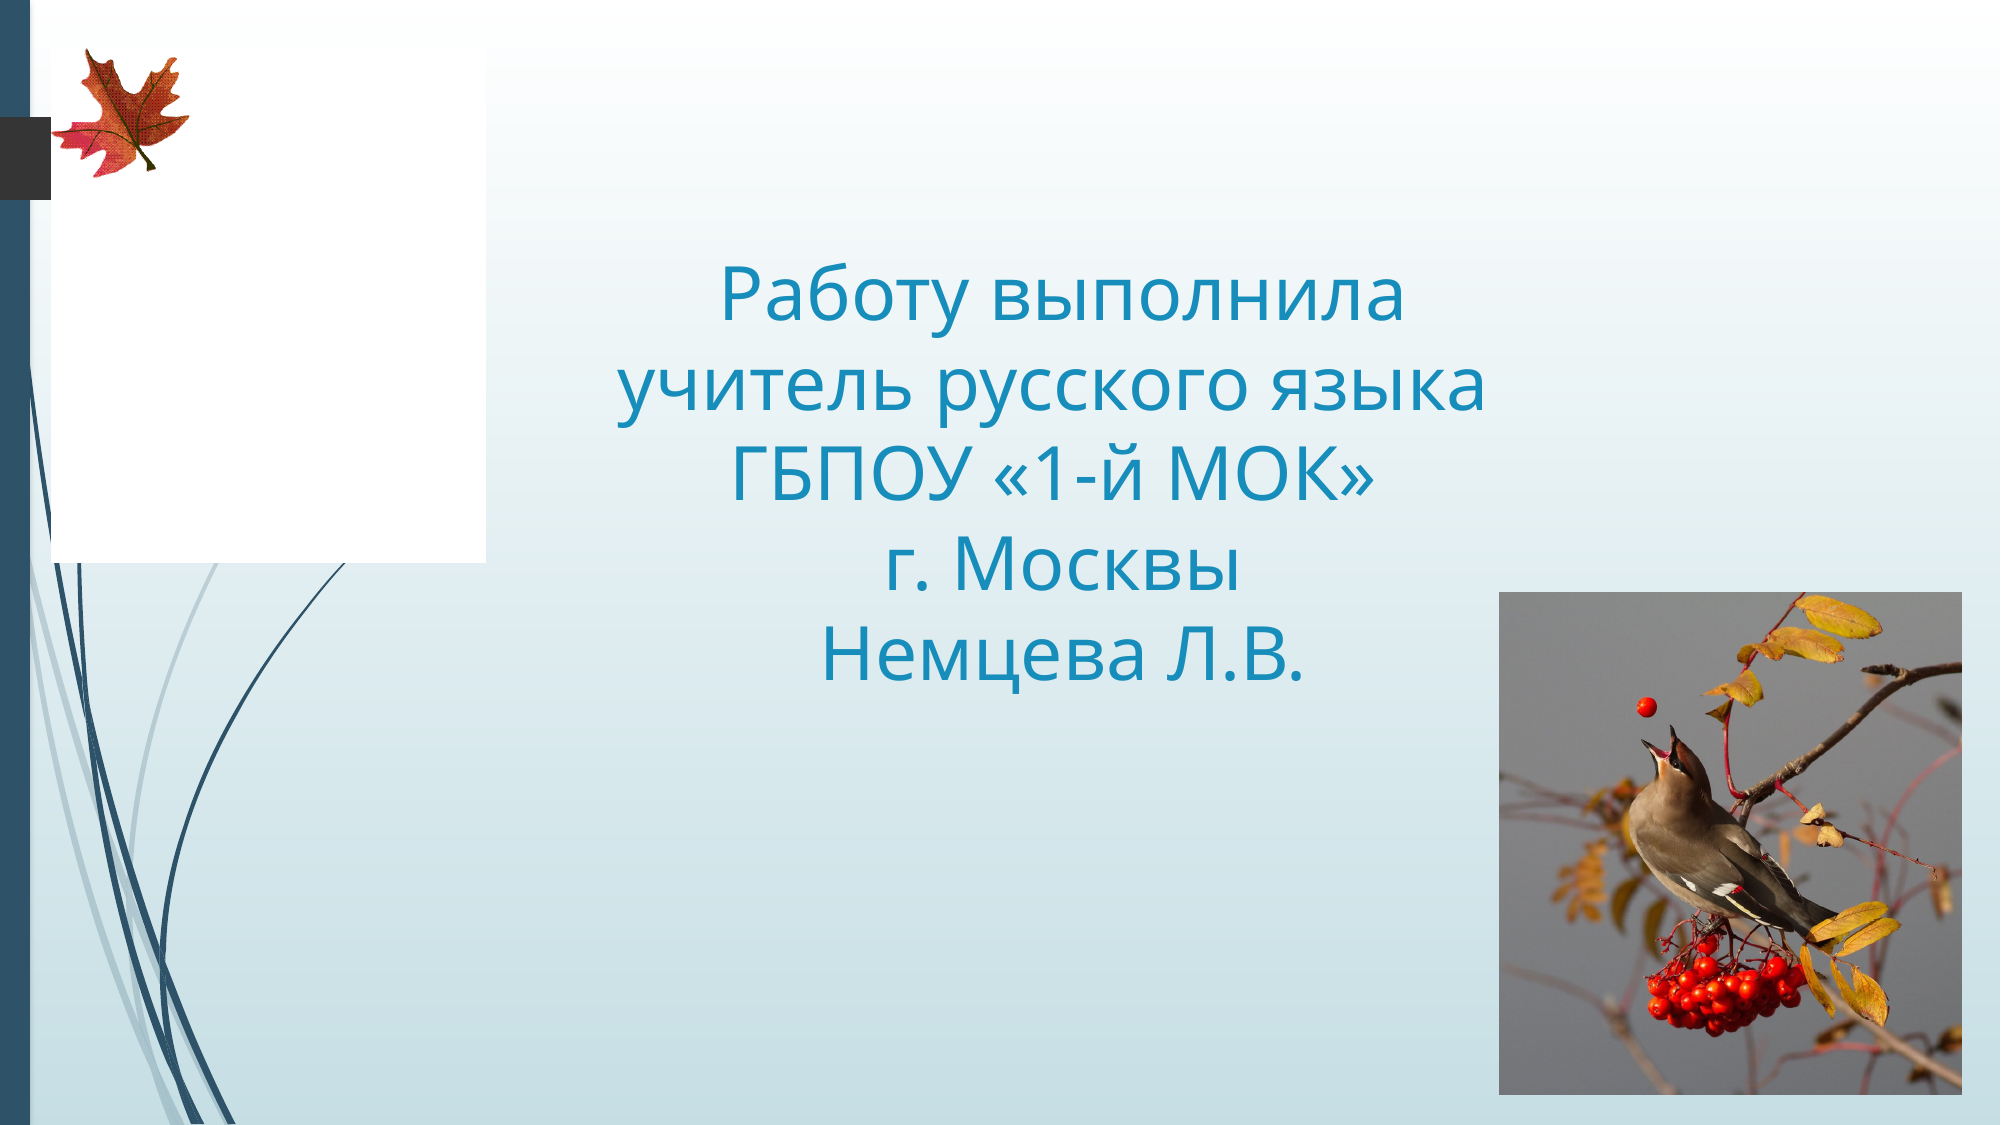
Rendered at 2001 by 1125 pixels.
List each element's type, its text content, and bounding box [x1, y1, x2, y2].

picture [51, 48, 486, 563]
title Работу выполнила учитель русского языка ГБПОУ «1-й МОК» г. Москвы Немцева Л.В. [332, 238, 1795, 948]
picture [1498, 592, 1962, 1096]
